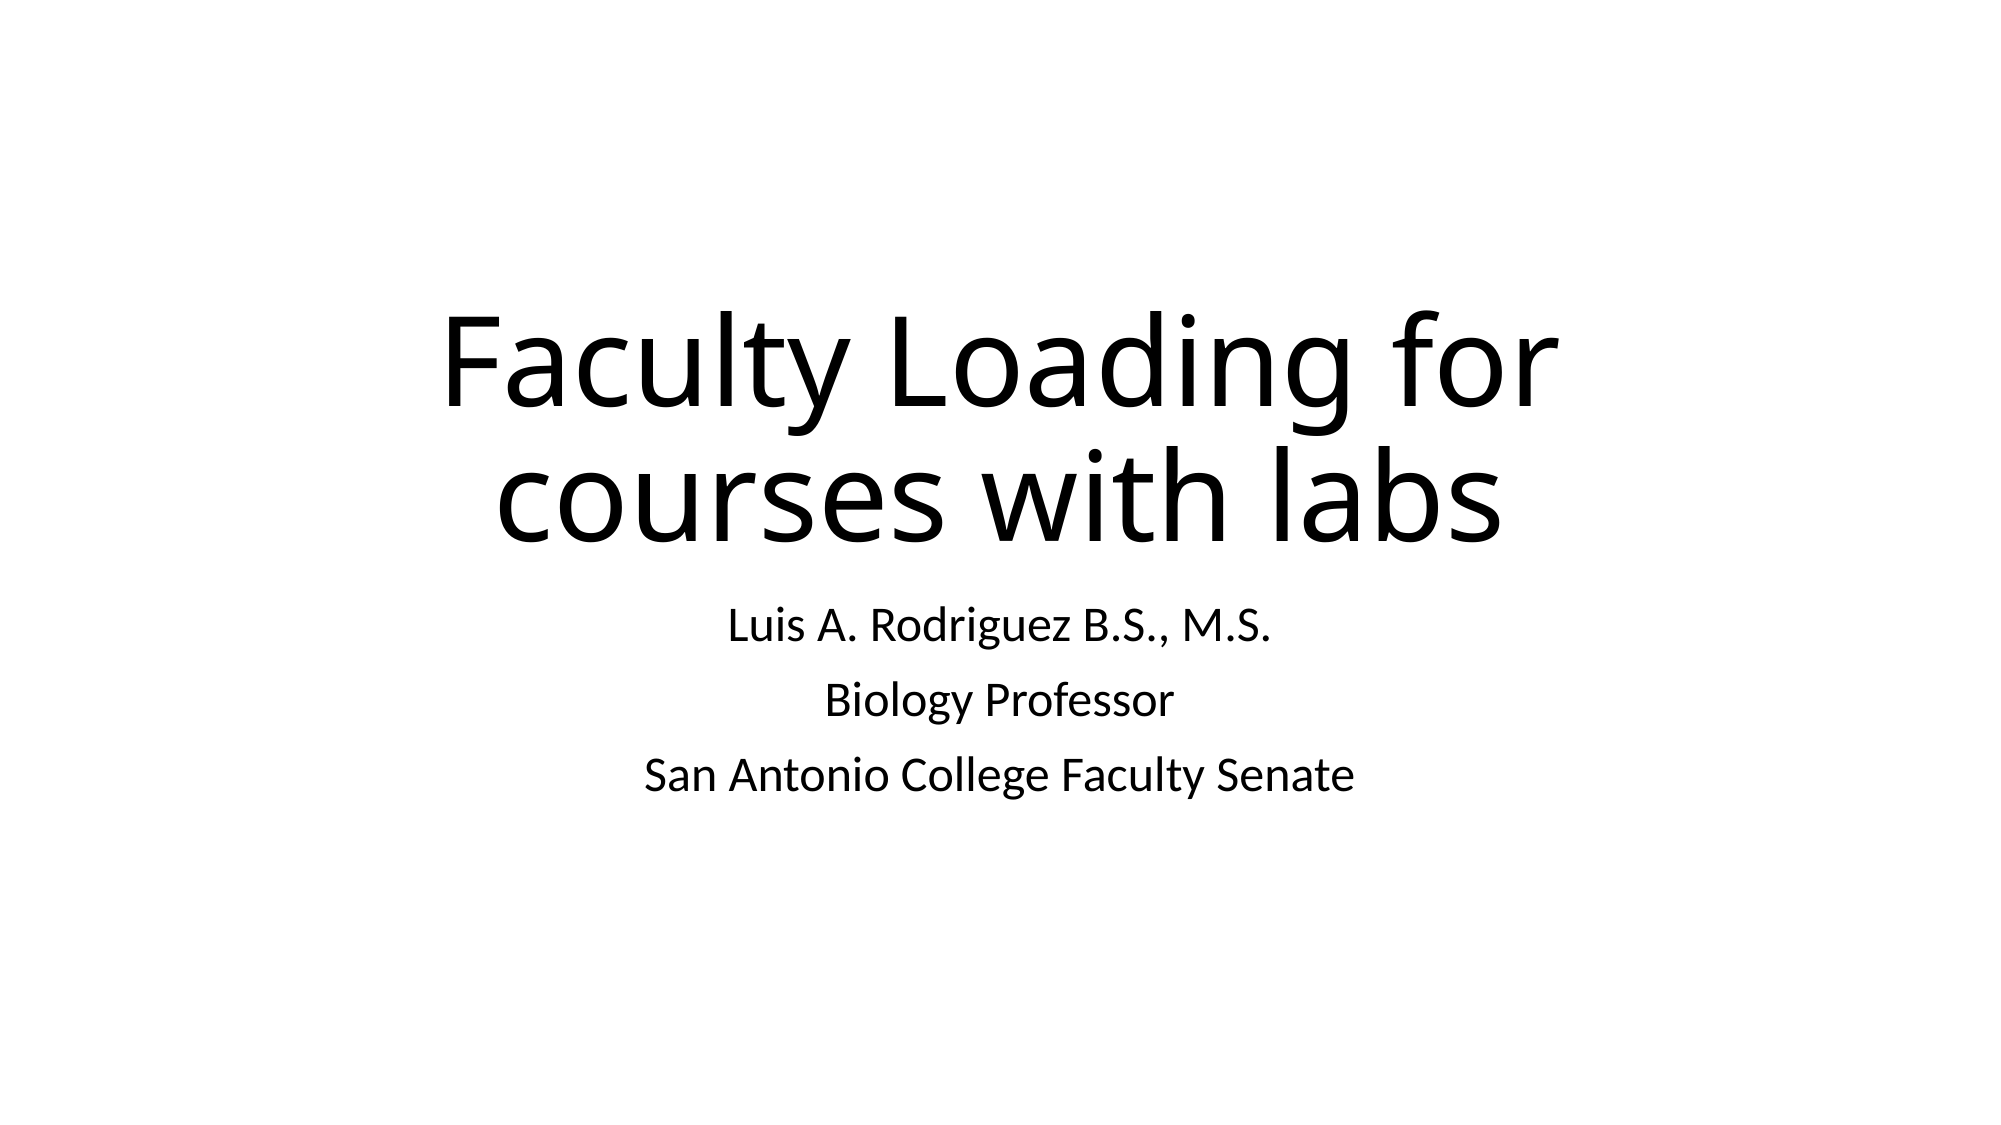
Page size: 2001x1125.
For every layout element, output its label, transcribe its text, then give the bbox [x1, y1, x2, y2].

subtitle Luis A. Rodriguez B.S., M.S. Biology Professor San Antonio College Faculty Senate [249, 590, 1750, 863]
title Faculty Loading for courses with labs [249, 184, 1750, 576]
